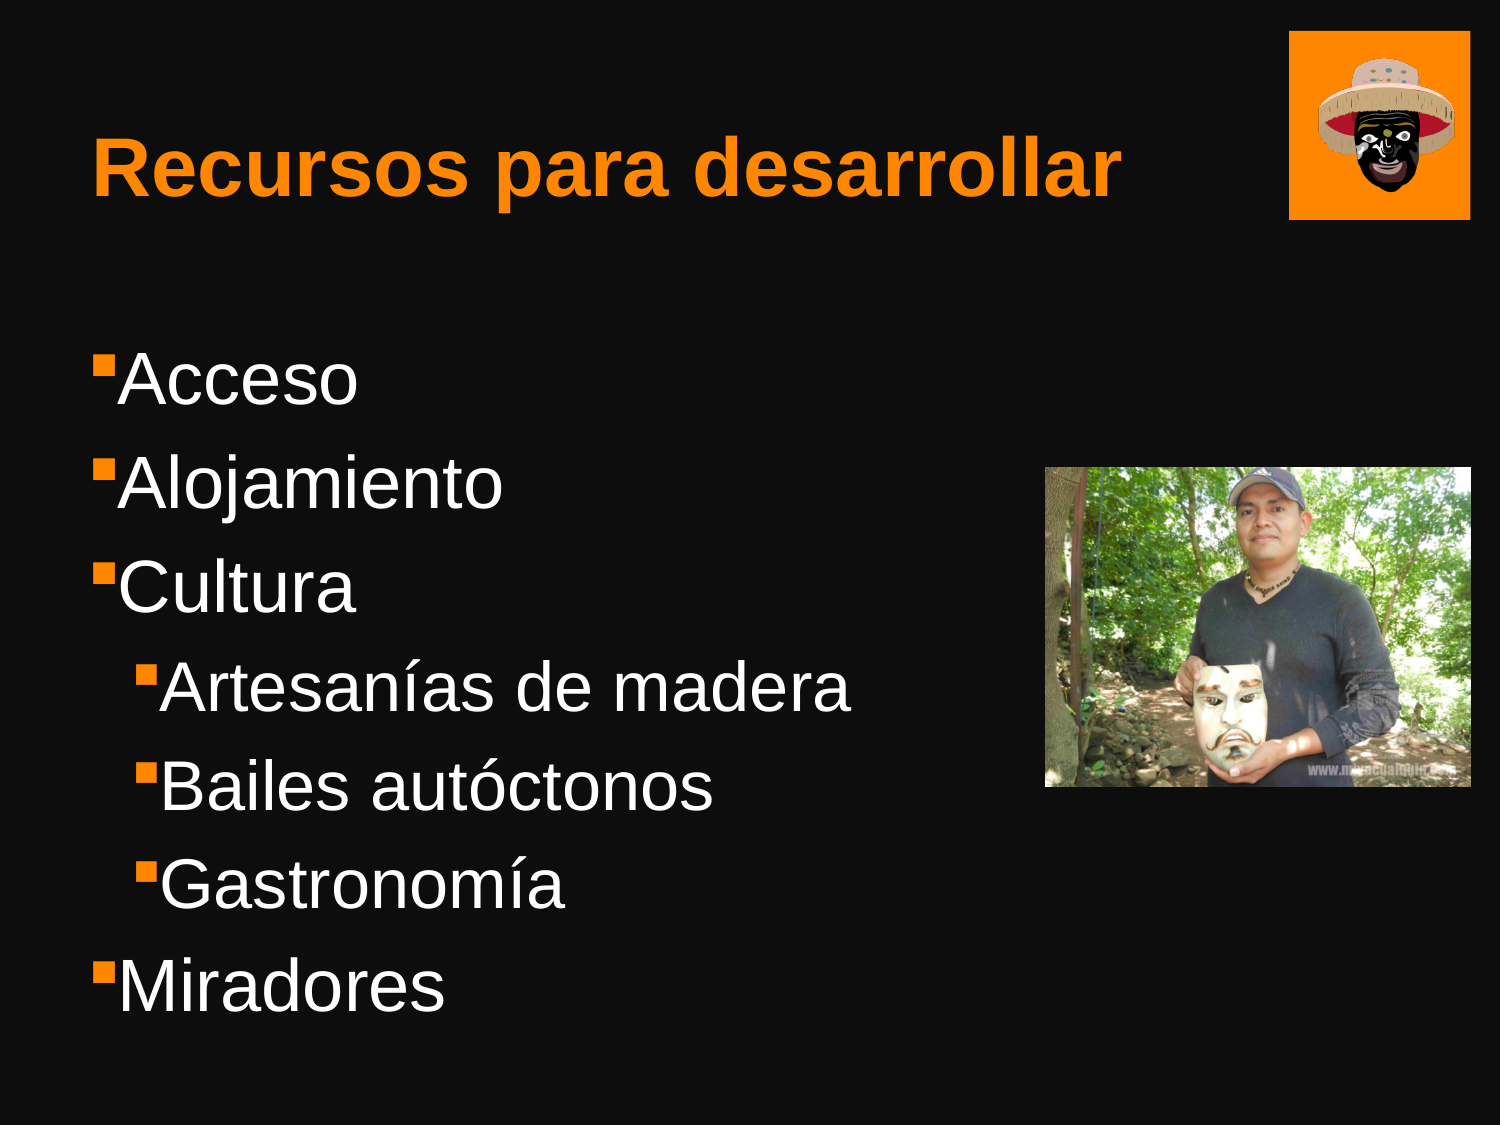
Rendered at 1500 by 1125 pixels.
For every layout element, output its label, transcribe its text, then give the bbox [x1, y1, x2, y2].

list Acceso Alojamiento Cultura Artesanías de madera Bailes autóctonos Gastronomía Miradores [64, 219, 1294, 1035]
picture [1044, 467, 1472, 788]
title Recursos para desarrollar [76, 30, 1294, 219]
